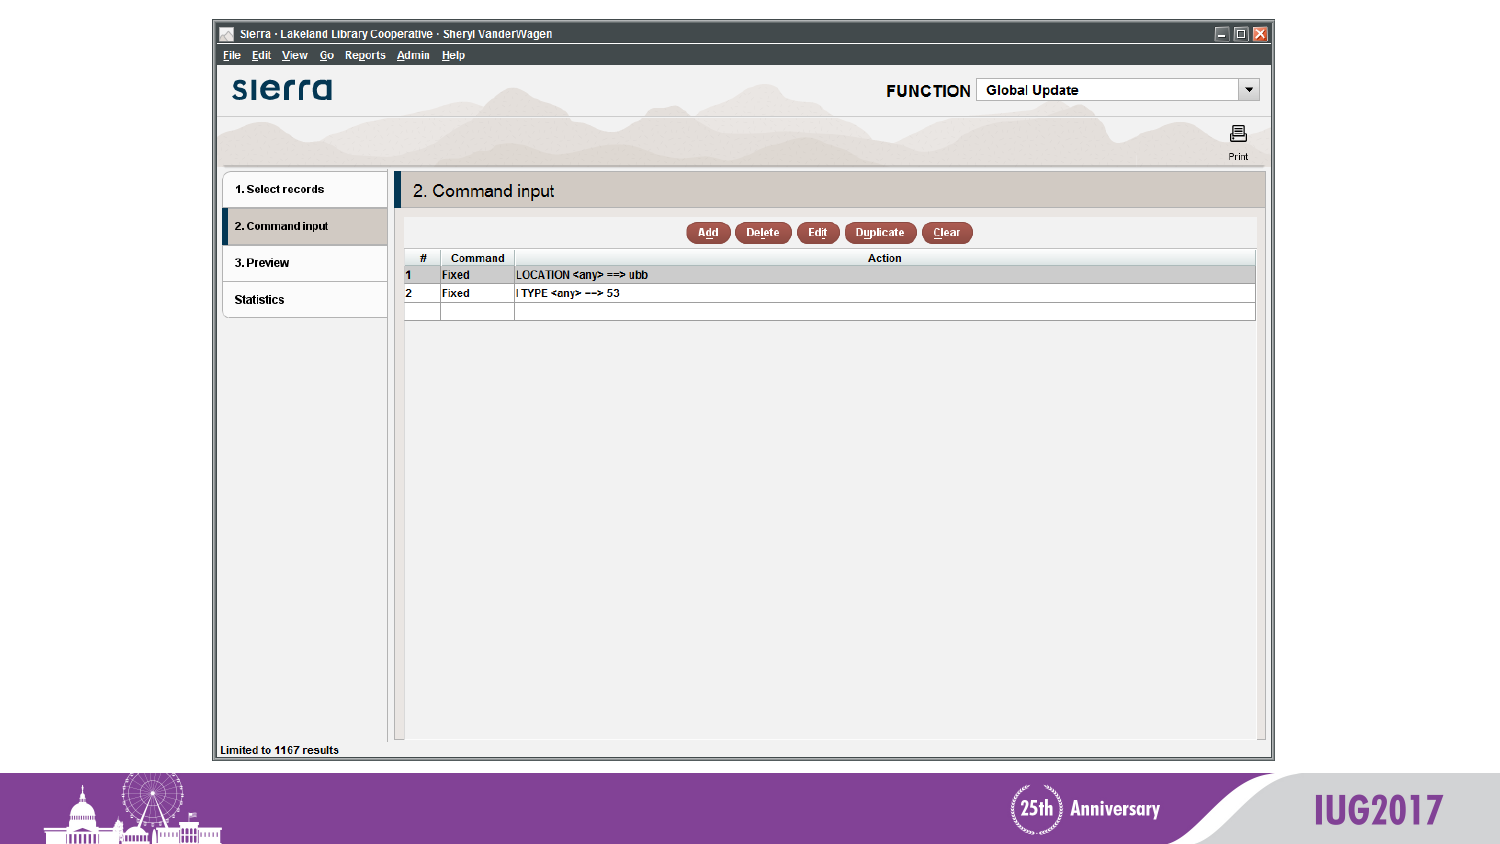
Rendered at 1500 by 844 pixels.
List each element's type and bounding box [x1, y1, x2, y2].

picture [212, 19, 1276, 762]
picture [0, 773, 1500, 844]
